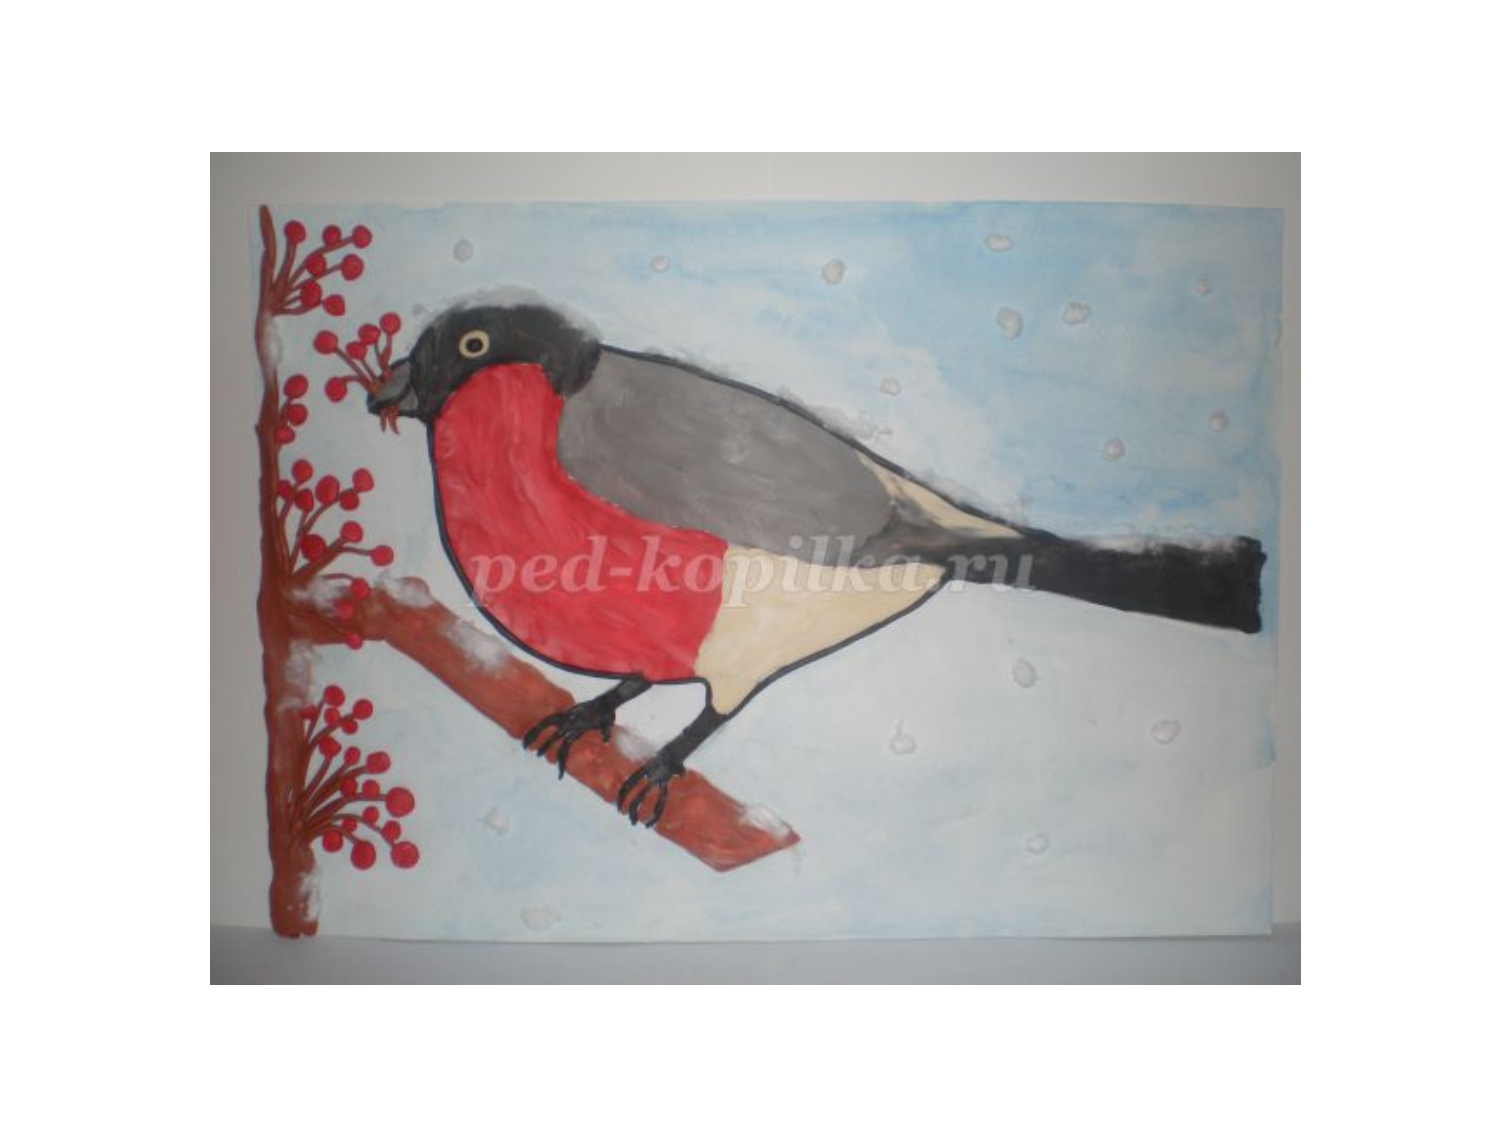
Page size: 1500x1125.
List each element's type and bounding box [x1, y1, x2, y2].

picture [210, 152, 1302, 985]
